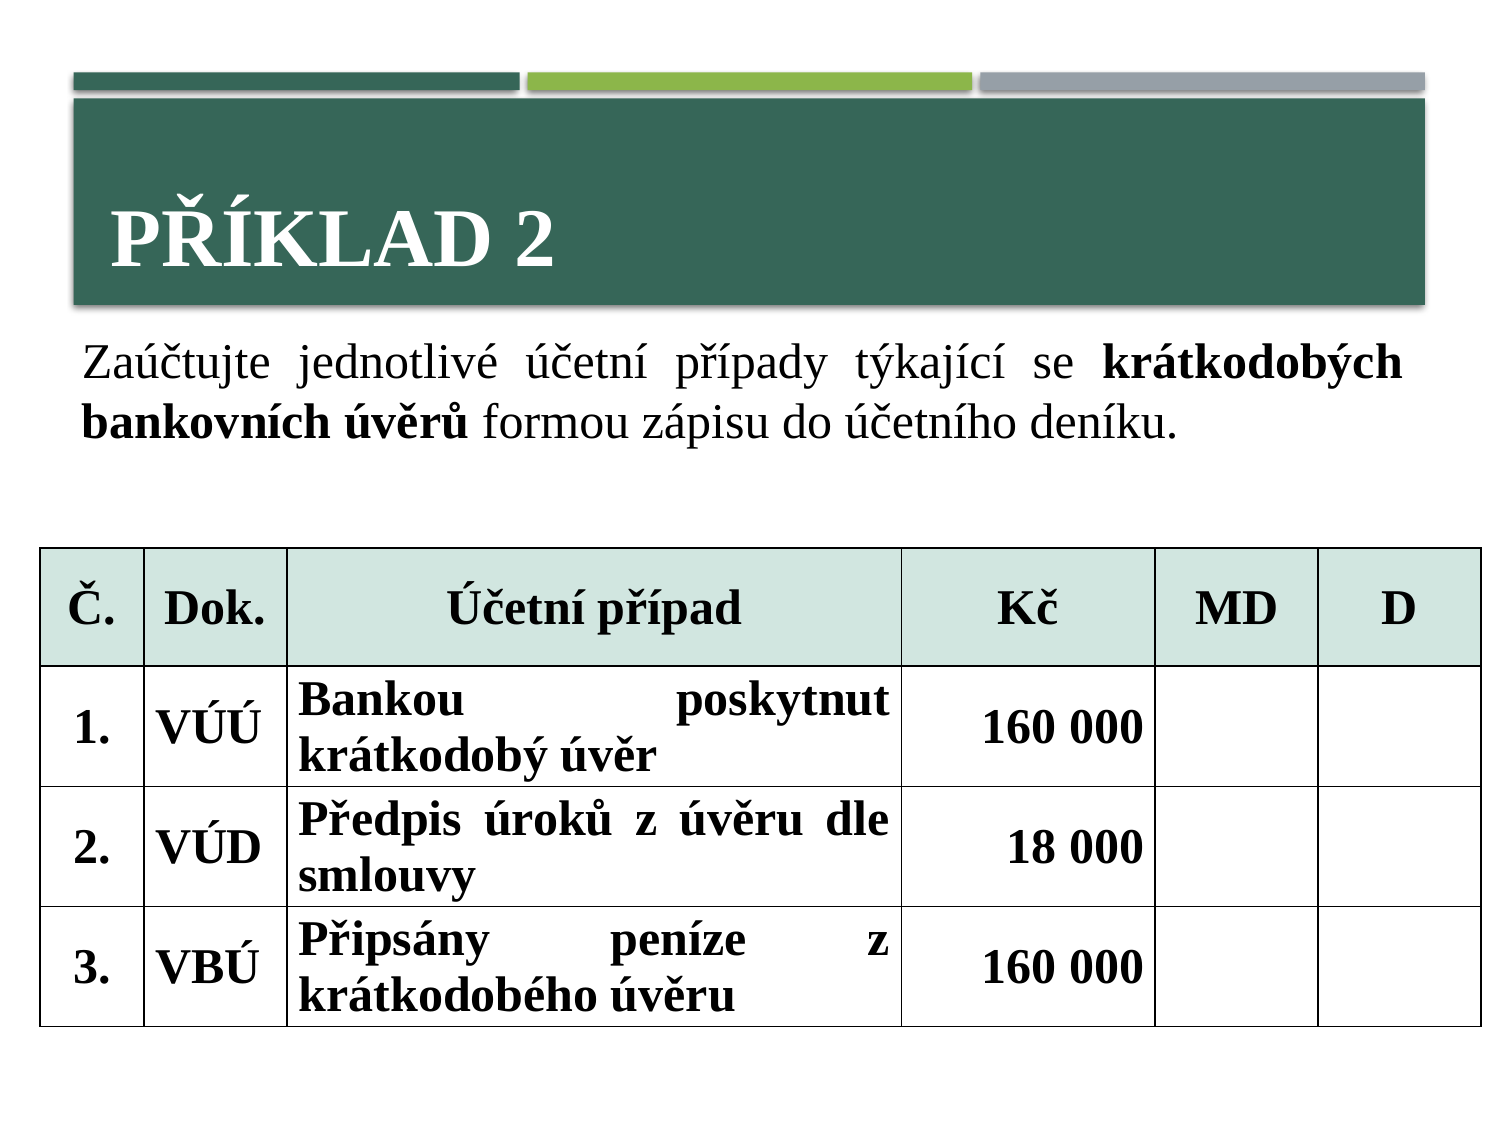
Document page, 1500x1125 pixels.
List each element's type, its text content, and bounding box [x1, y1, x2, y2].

table_cell Bankou poskytnut krátkodobý úvěr [288, 667, 901, 786]
table_cell 1. [41, 667, 143, 786]
table_cell VÚD [145, 787, 286, 906]
table_cell 2. [41, 787, 143, 906]
table_cell 18 000 [902, 787, 1154, 906]
table_header Účetní případ [288, 549, 901, 665]
table_header MD [1156, 549, 1317, 665]
table_header Č. [41, 549, 143, 665]
table_cell [1156, 787, 1317, 906]
title Příklad 2 [95, 112, 1406, 291]
table_cell VBÚ [145, 907, 286, 1026]
table_cell [1319, 667, 1480, 786]
table_cell 160 000 [902, 907, 1154, 1026]
table_header Dok. [145, 549, 286, 665]
text_box Zaúčtujte jednotlivé účetní případy týkající se krátkodobých bankovních úvěrů formou zápisu do účetního deníku. [67, 320, 1418, 456]
table_cell 3. [41, 907, 143, 1026]
table_header D [1319, 549, 1480, 665]
table_cell Připsány peníze z krátkodobého úvěru [288, 907, 901, 1026]
table_cell [1156, 907, 1317, 1026]
table_header Kč [902, 549, 1154, 665]
table_cell [1319, 787, 1480, 906]
table_cell VÚÚ [145, 667, 286, 786]
table_cell 160 000 [902, 667, 1154, 786]
table_cell [1319, 907, 1480, 1026]
table_cell [1156, 667, 1317, 786]
table_cell Předpis úroků z úvěru dle smlouvy [288, 787, 901, 906]
